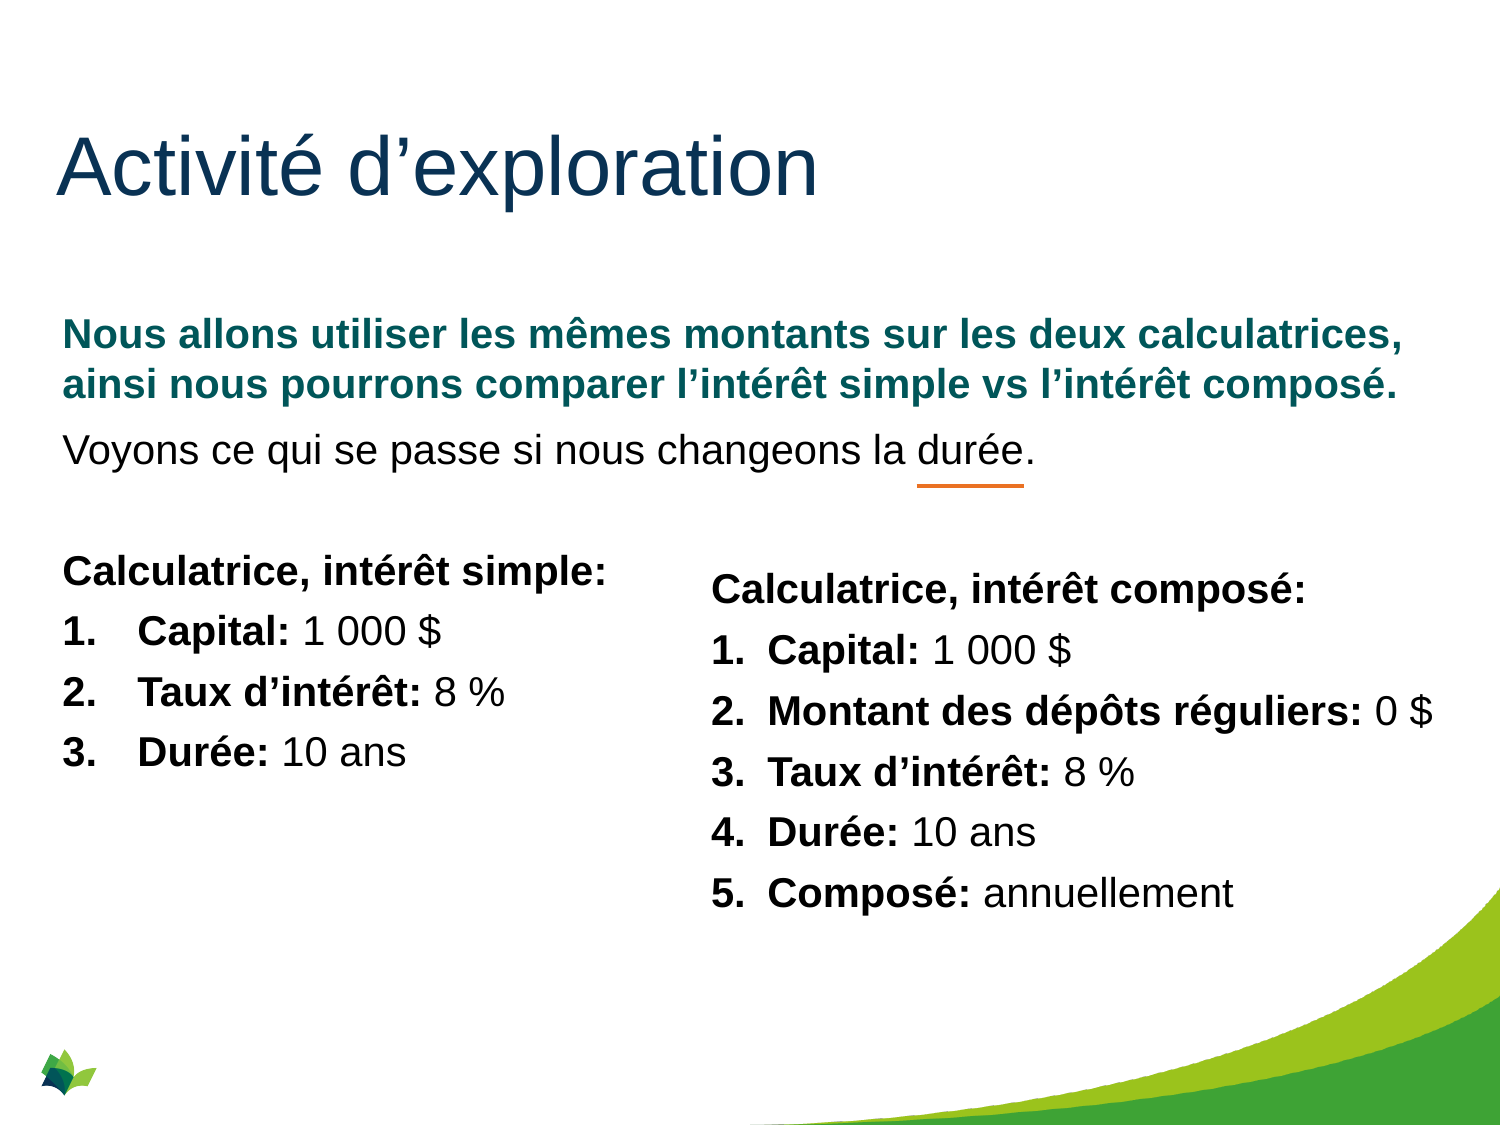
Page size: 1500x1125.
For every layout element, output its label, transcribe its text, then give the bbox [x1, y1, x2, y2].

picture [0, 299, 1500, 1125]
title Activité d’exploration [41, 59, 1459, 278]
text_box Calculatrice, intérêt composé: Capital: 1 000 $ Montant des dépôts réguliers: 0 $ Taux d’intérêt: 8 % Durée: 10 ans Composé: annuellement [695, 560, 1459, 1011]
list Nous allons utiliser les mêmes montants sur les deux calculatrices, ainsi nous pourrons comparer l’intérêt simple vs l’intérêt composé. Voyons ce qui se passe si nous changeons la durée. Calculatrice, intérêt simple: Capital: 1 000 $ Taux d’intérêt: 8 % Durée: 10 ans [41, 299, 1459, 1014]
